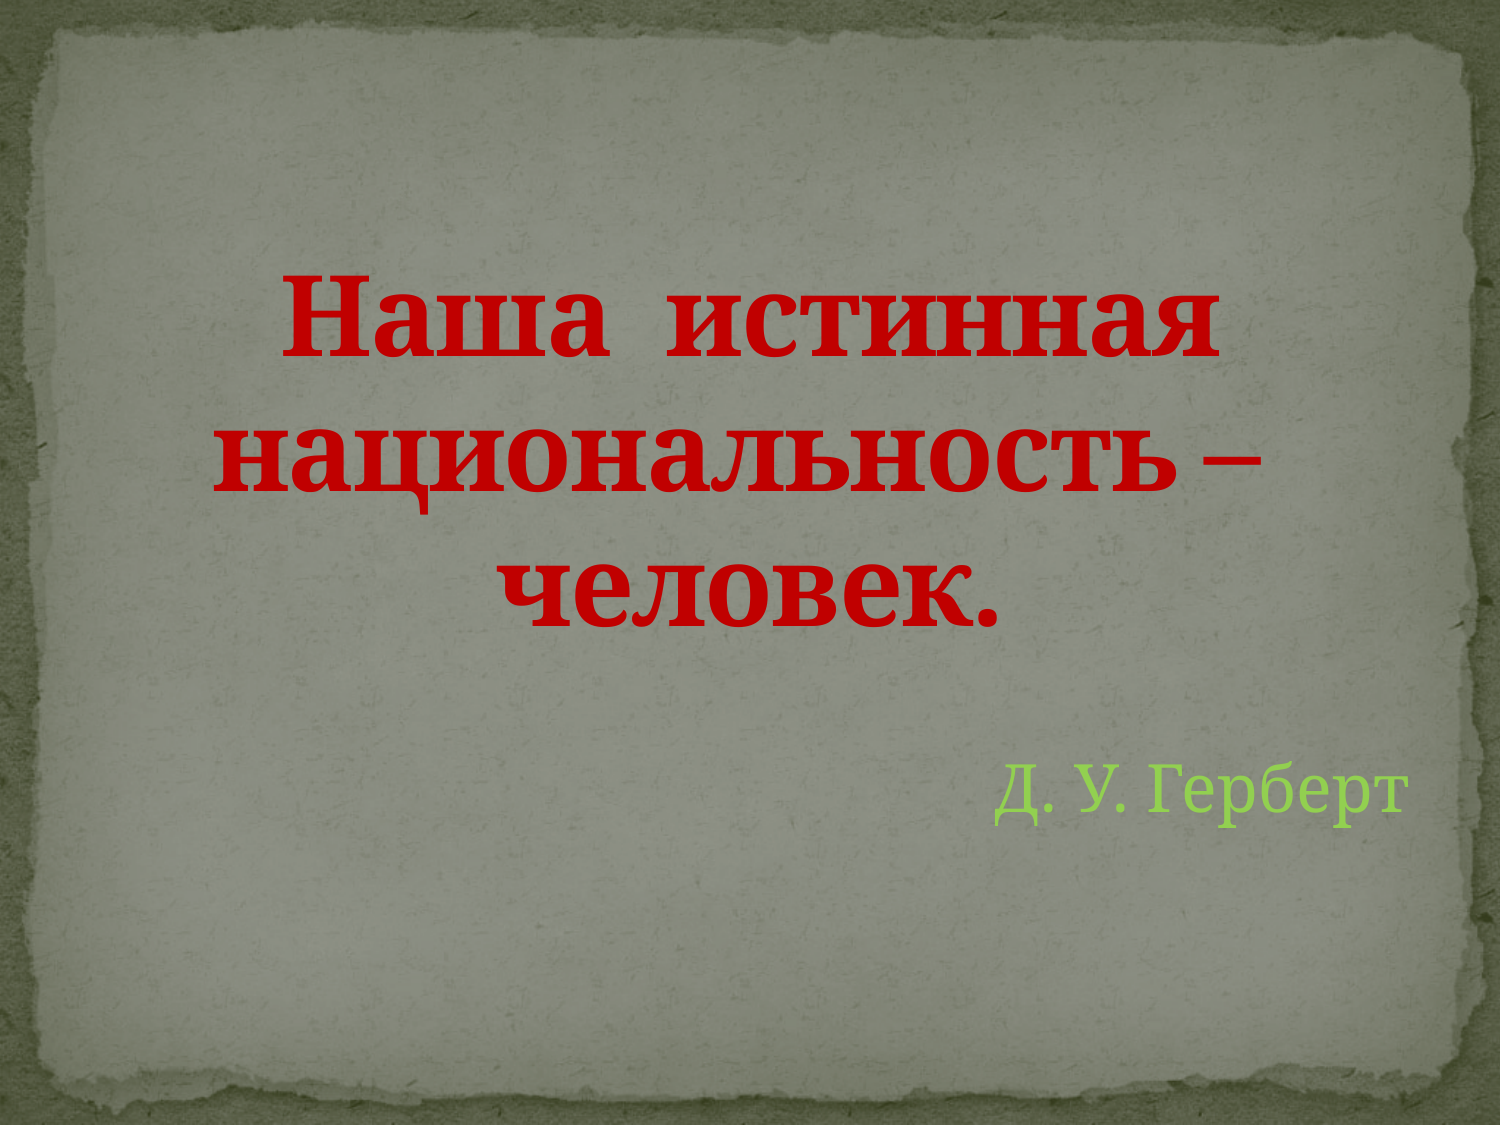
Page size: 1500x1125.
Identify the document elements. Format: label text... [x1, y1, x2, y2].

list Д. У. Герберт [75, 738, 1425, 1000]
title Наша истинная национальность – человек. [74, 93, 1425, 657]
